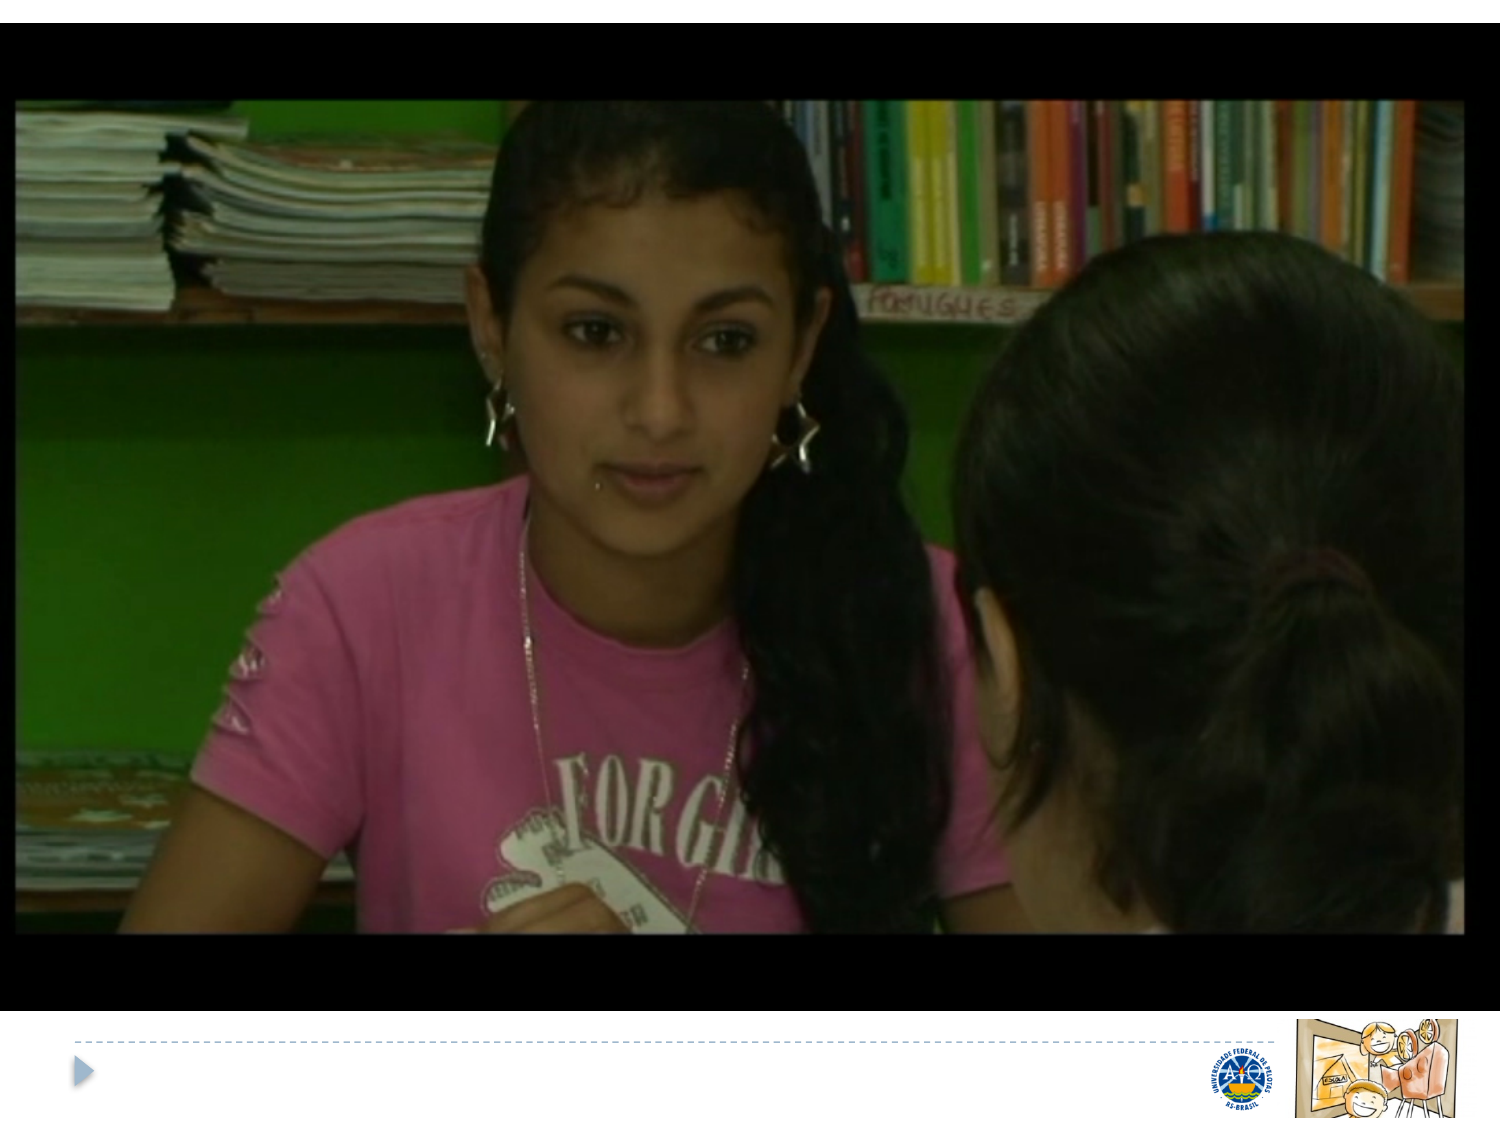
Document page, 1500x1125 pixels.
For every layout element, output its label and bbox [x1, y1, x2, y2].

picture [1204, 1019, 1477, 1119]
picture [0, 23, 1500, 1011]
